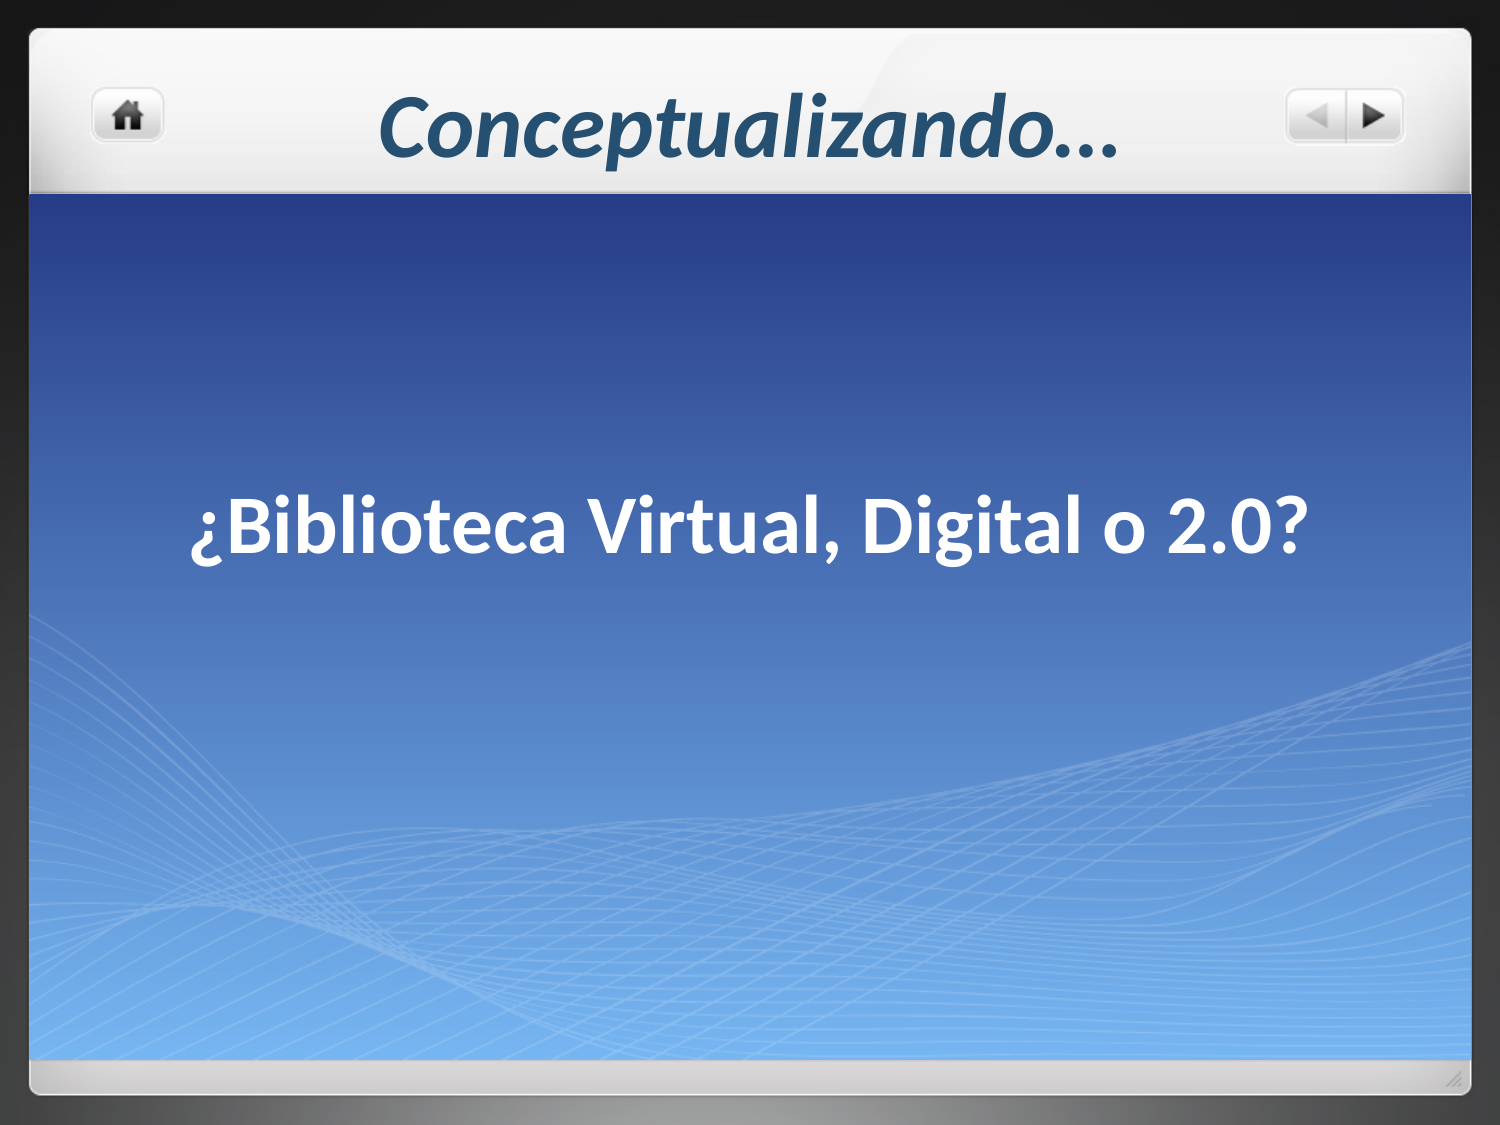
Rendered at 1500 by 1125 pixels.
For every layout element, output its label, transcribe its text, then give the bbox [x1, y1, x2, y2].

title Conceptualizando… [68, 50, 1432, 184]
picture [0, 0, 1500, 1125]
subtitle ¿Biblioteca Virtual, Digital o 2.0? [68, 462, 1432, 625]
